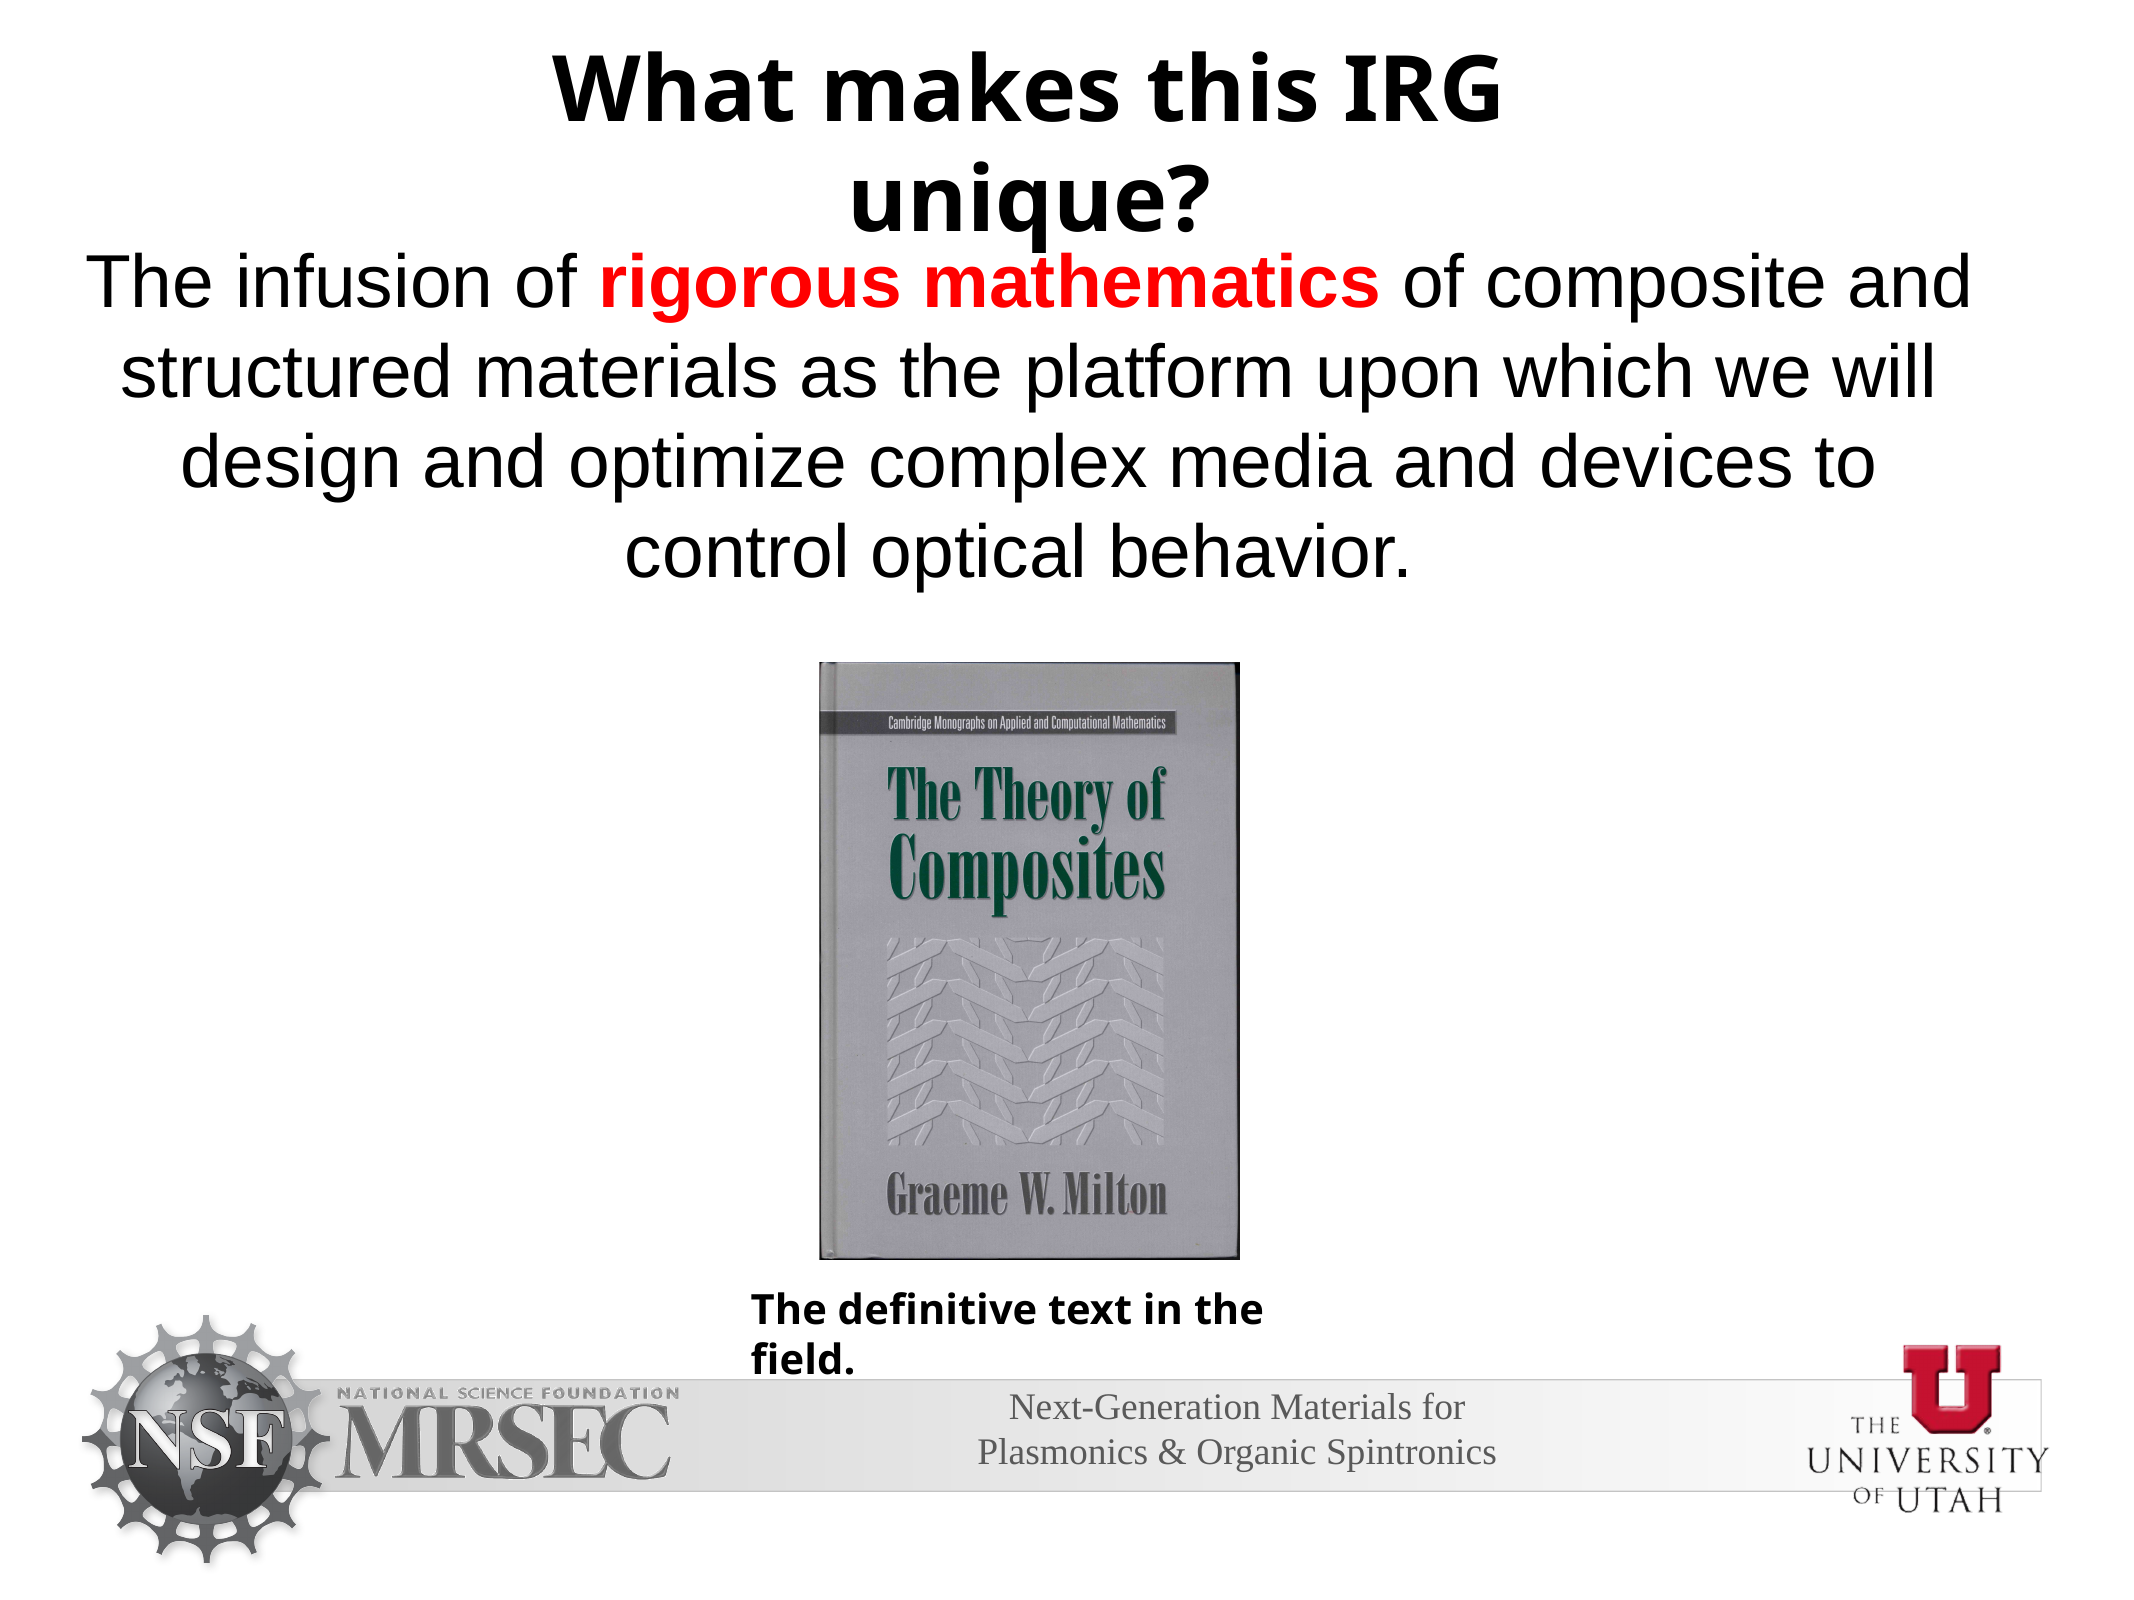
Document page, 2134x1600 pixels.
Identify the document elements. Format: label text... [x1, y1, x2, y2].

picture [818, 662, 1240, 1260]
title What makes this IRG unique? [424, 62, 1635, 217]
text_box The definitive text in the field. [735, 1275, 1323, 1390]
list The infusion of rigorous mathematics of composite and structured materials as the platform upon which we will design and optimize complex media and devices to control optical behavior. [69, 225, 1990, 602]
picture [1791, 1299, 2067, 1575]
picture [82, 1315, 330, 1563]
